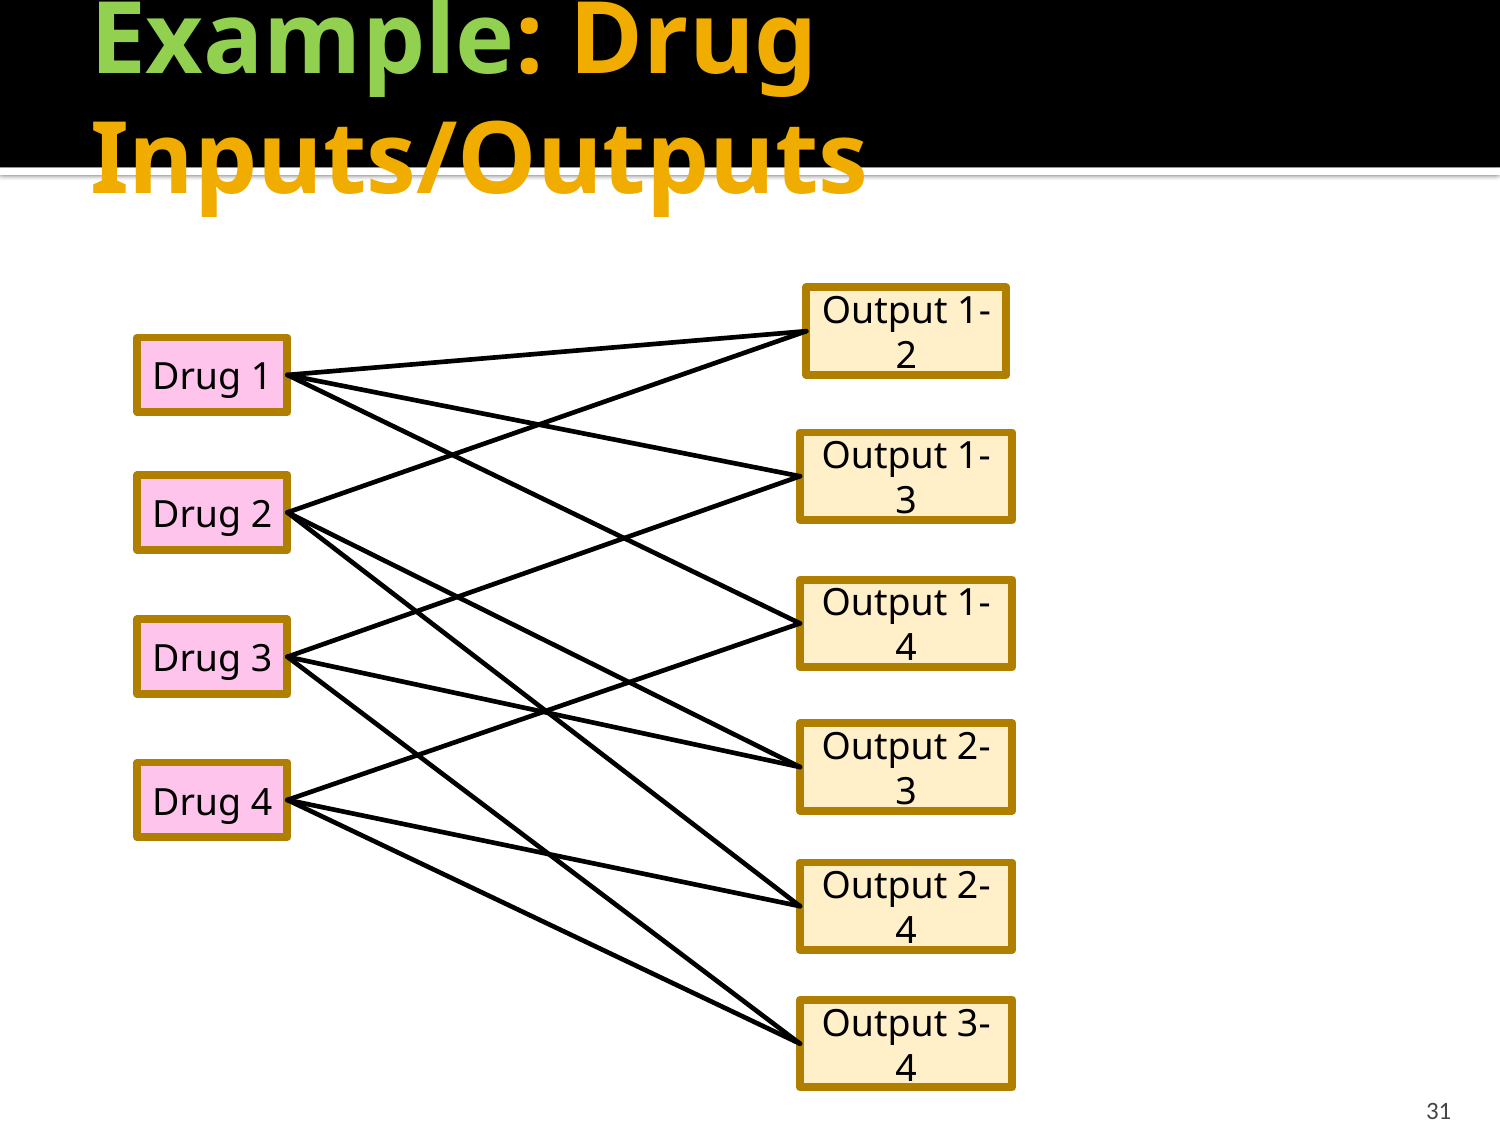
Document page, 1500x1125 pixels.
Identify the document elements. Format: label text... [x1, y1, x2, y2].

text_box Output 3-4 [796, 996, 1016, 1091]
text_box Output 1-4 [807, 576, 1016, 671]
text_box Drug 3 [133, 615, 280, 698]
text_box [287, 623, 800, 798]
title Example: Drug Inputs/Outputs [75, 24, 1500, 163]
slide_number 31 [1345, 1080, 1467, 1125]
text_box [287, 331, 807, 513]
text_box Output 1-2 [802, 283, 1010, 379]
text_box Drug 1 [133, 334, 282, 416]
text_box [287, 476, 800, 622]
text_box Drug 4 [133, 759, 280, 841]
text_box Drug 2 [133, 471, 280, 554]
text_box Output 1-3 [807, 429, 1016, 524]
text_box Output 2-4 [807, 859, 1016, 954]
text_box Output 2-3 [807, 719, 1016, 815]
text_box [287, 799, 800, 1044]
